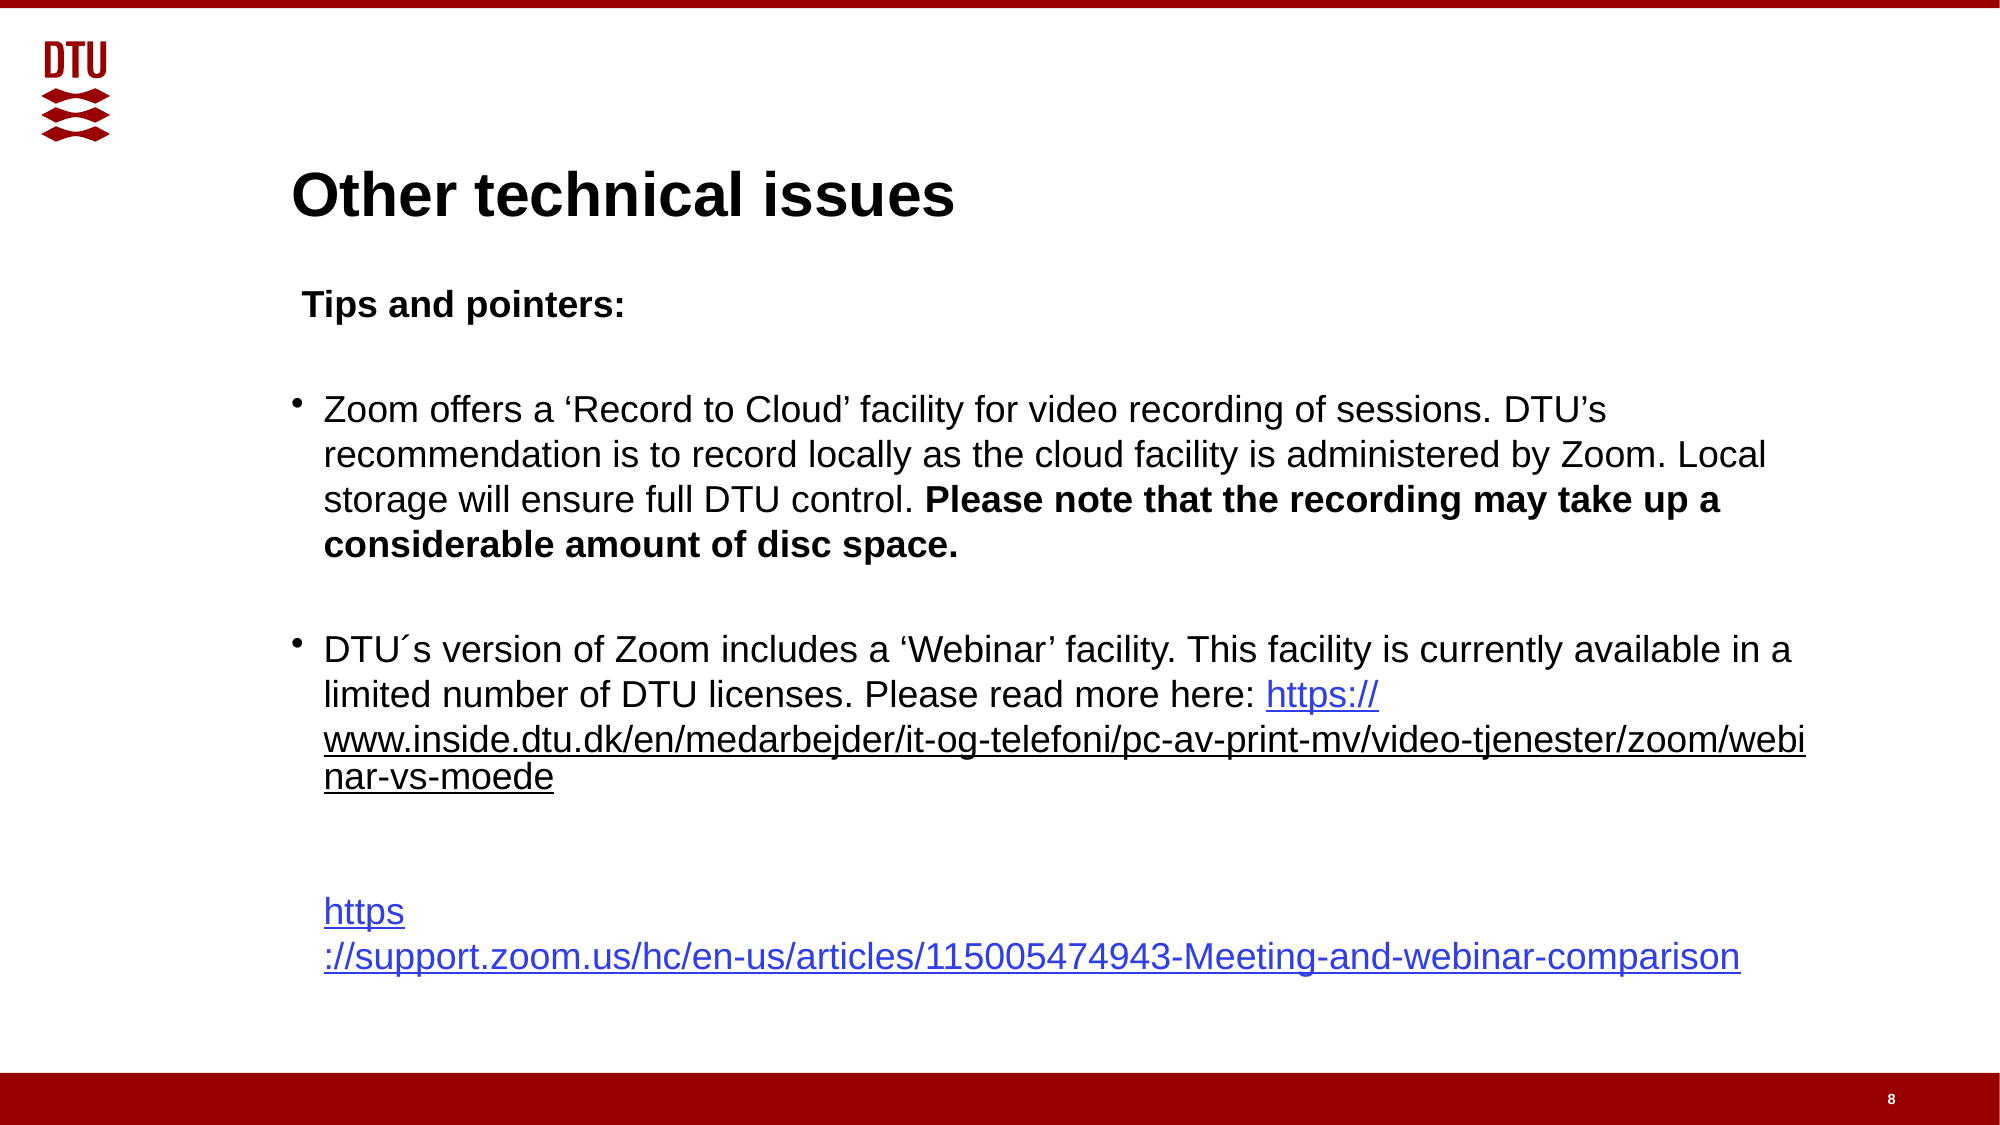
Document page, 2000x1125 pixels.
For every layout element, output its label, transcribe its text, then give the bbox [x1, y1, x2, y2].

list Tips and pointers: Zoom offers a ‘Record to Cloud’ facility for video recording of sessions. DTU’s recommendation is to record locally as the cloud facility is administered by Zoom. Local storage will ensure full DTU control. Please note that the recording may take up a considerable amount of disc space. DTU´s version of Zoom includes a ‘Webinar’ facility. This facility is currently available in a limited number of DTU licenses. Please read more here: https://www.inside.dtu.dk/en/medarbejder/it-og-telefoni/pc-av-print-mv/video-tjenester/zoom/webinar-vs-moede https://support.zoom.us/hc/en-us/articles/115005474943-Meeting-and-webinar-comparison [291, 279, 1819, 1026]
title Other technical issues [291, 69, 1819, 230]
slide_number 8 [1887, 1073, 1959, 1125]
